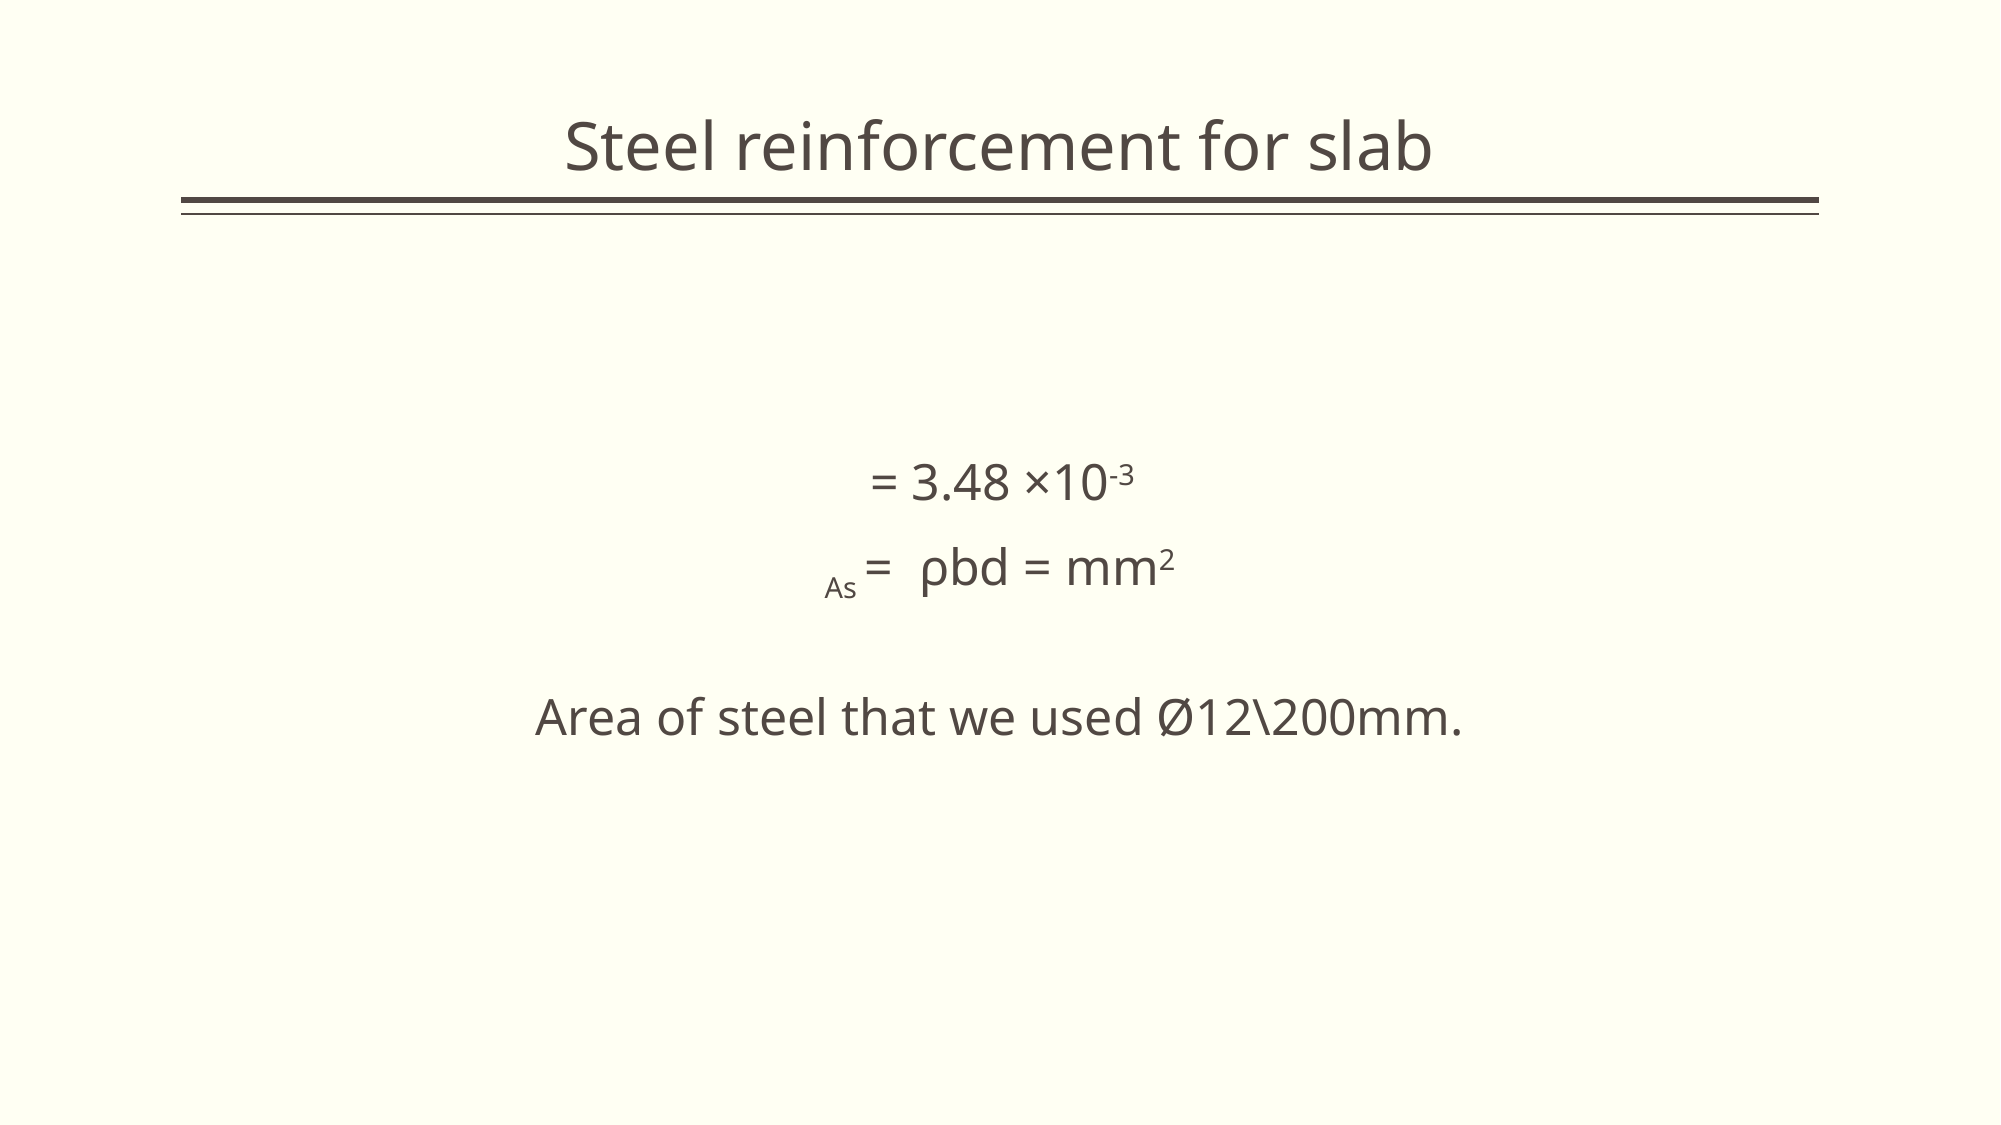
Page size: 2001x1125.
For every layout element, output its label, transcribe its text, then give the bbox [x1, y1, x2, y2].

title Steel reinforcement for slab [181, 12, 1819, 193]
